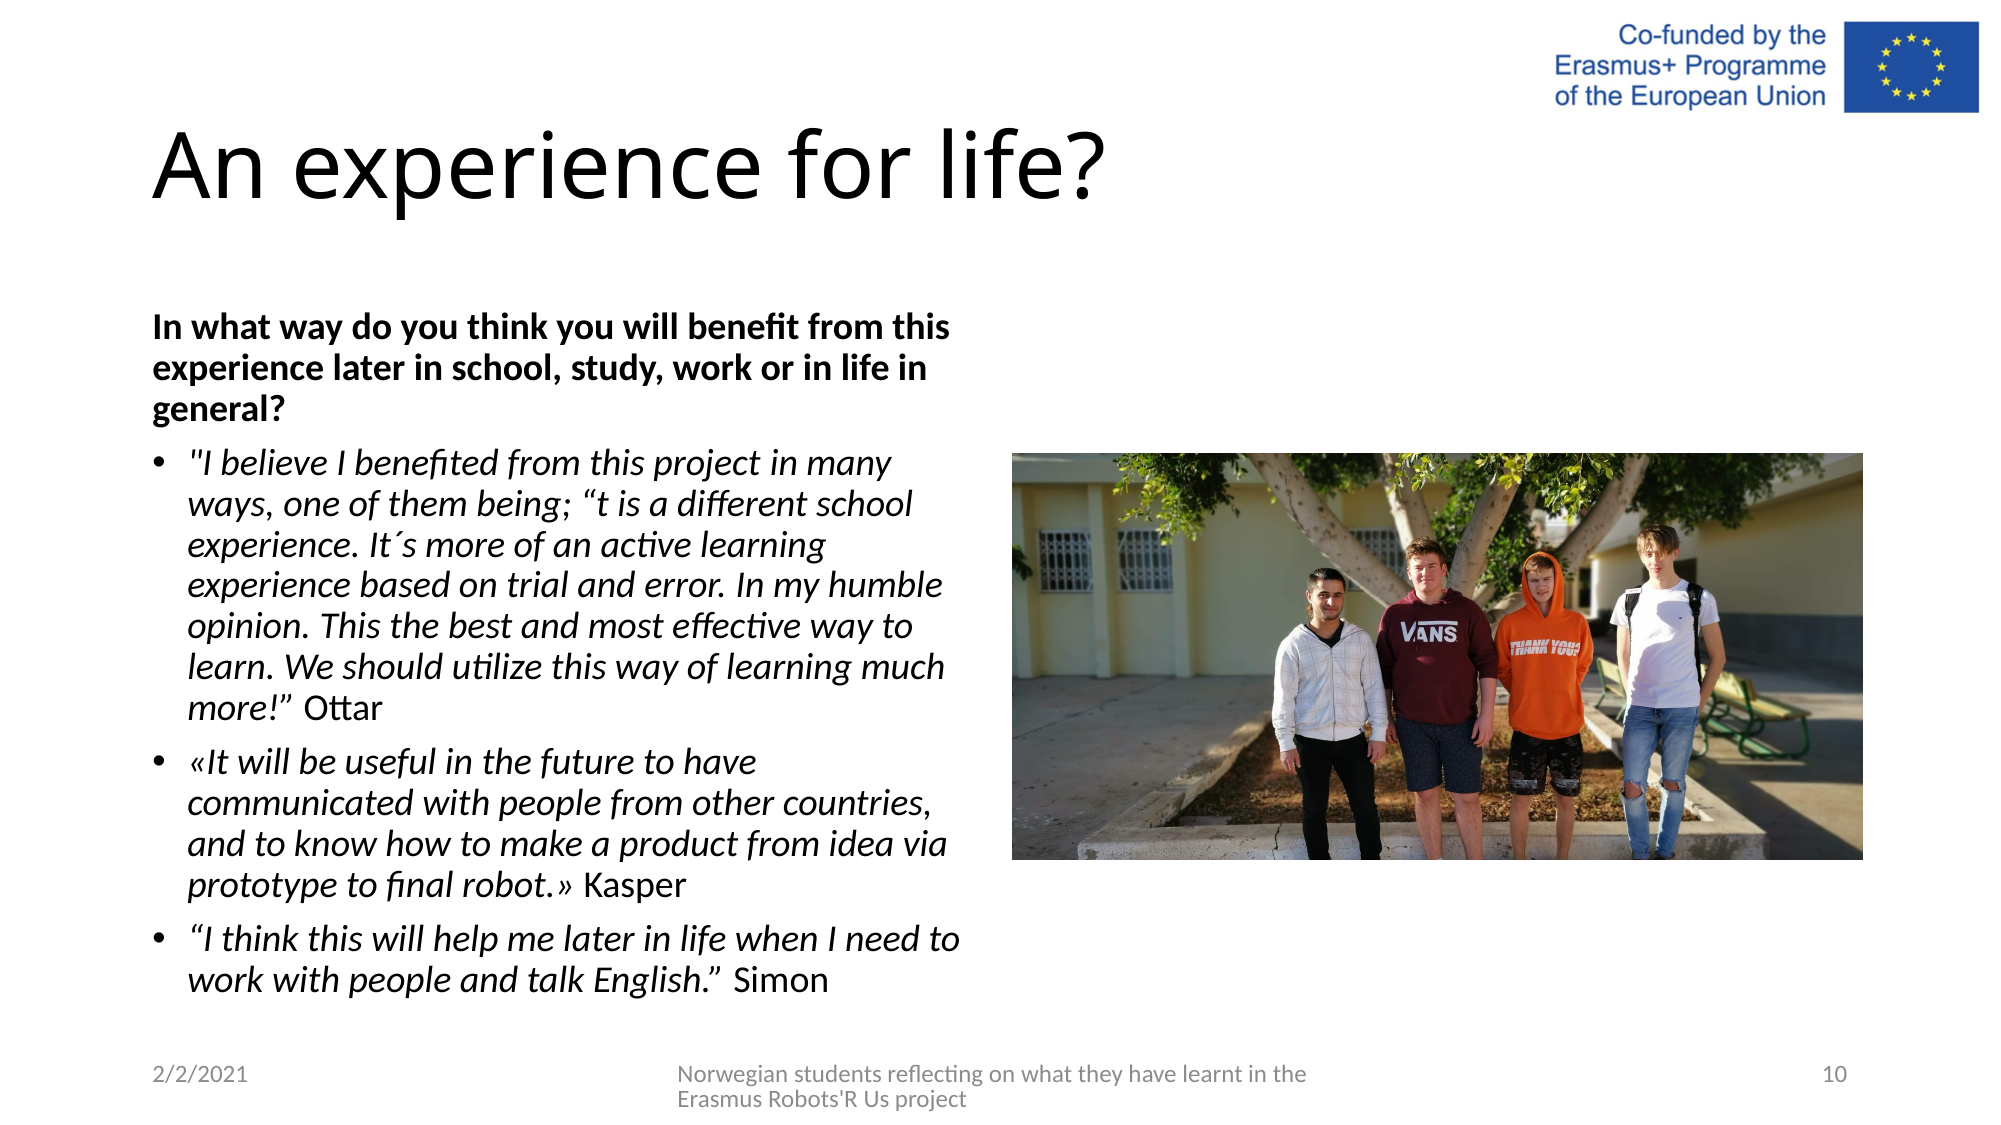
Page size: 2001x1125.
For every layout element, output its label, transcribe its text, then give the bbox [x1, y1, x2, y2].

title An experience for life? [137, 59, 1863, 278]
list In what way do you think you will benefit from this experience later in school, study, work or in life in general? "I believe I benefited from this project in many ways, one of them being; “t is a different school experience. It´s more of an active learning experience based on trial and error. In my humble opinion. This the best and most effective way to learn. We should utilize this way of learning much more!” Ottar «It will be useful in the future to have communicated with people from other countries, and to know how to make a product from idea via prototype to final robot.» Kasper “I think this will help me later in life when I need to work with people and talk English.” Simon [137, 299, 988, 1014]
picture [1012, 453, 1863, 860]
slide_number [137, 1042, 588, 1103]
slide_number 10 [1412, 1042, 1863, 1103]
picture [1384, 0, 2000, 135]
footer Norwegian students reflecting on what they have learnt in the Erasmus Robots'R Us project [662, 1042, 1338, 1103]
